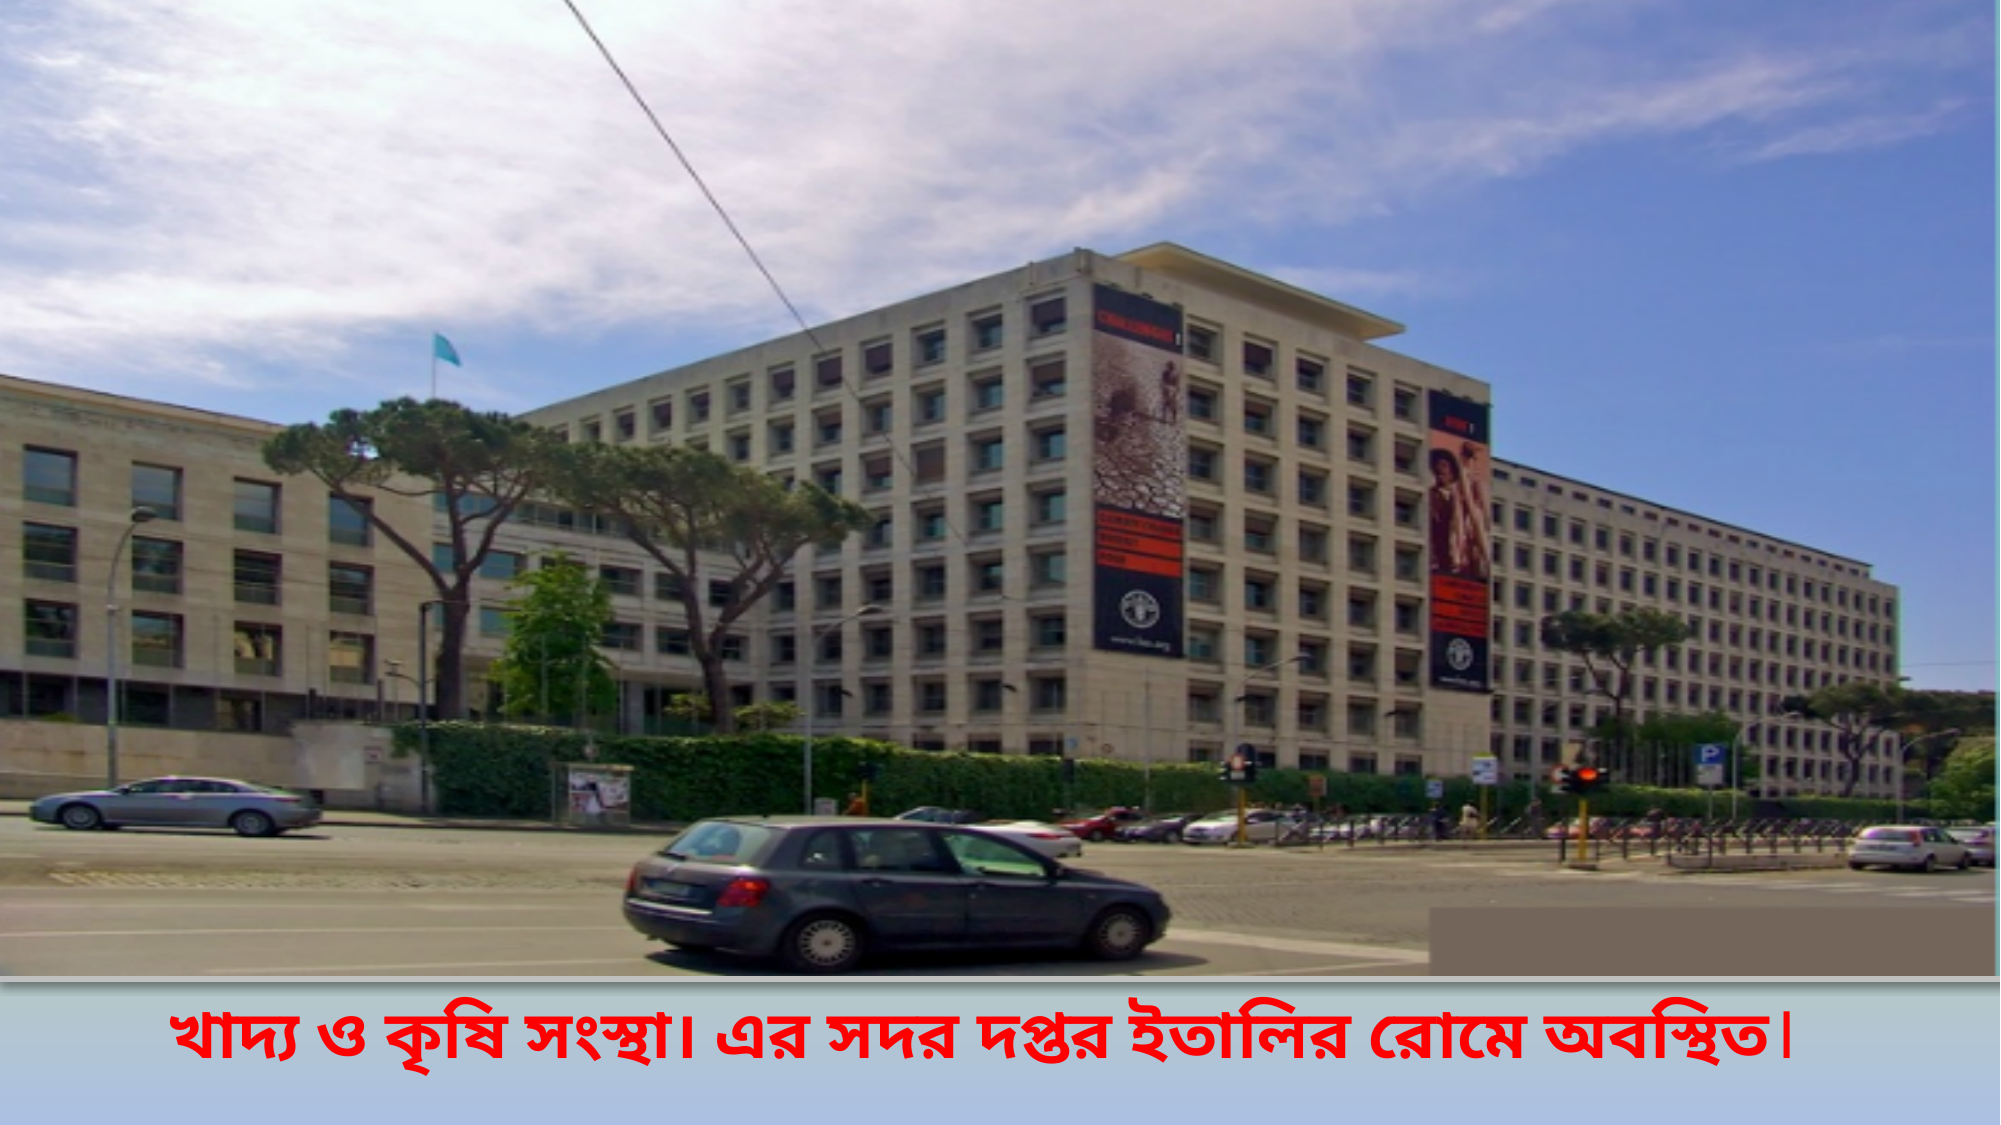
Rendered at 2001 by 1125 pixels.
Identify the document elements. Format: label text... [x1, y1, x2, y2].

picture [0, 0, 2000, 977]
text_box খাদ্য ও কৃষি সংস্থা। এর সদর দপ্তর ইতালির রোমে অবস্থিত। [45, 977, 1939, 1081]
